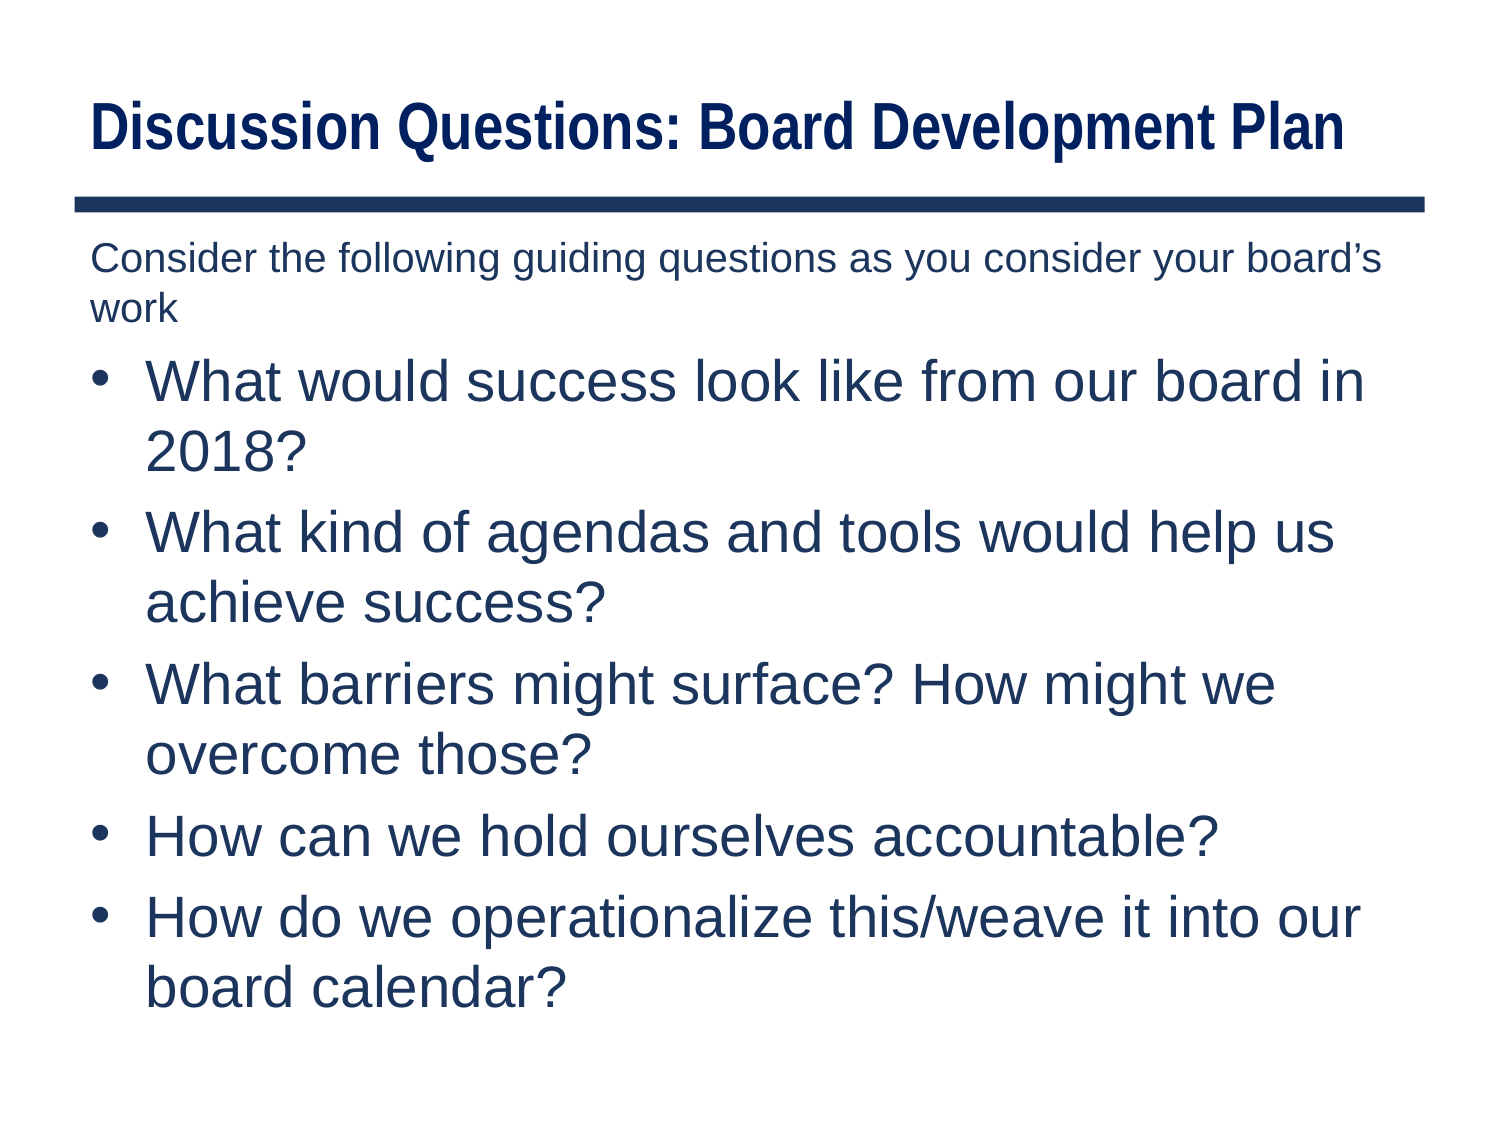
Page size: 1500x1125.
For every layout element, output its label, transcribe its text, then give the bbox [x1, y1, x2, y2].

list Consider the following guiding questions as you consider your board’s work What would success look like from our board in 2018? What kind of agendas and tools would help us achieve success? What barriers might surface? How might we overcome those? How can we hold ourselves accountable? How do we operationalize this/weave it into our board calendar? [75, 223, 1425, 1012]
title Discussion Questions: Board Development Plan [75, 75, 1425, 163]
